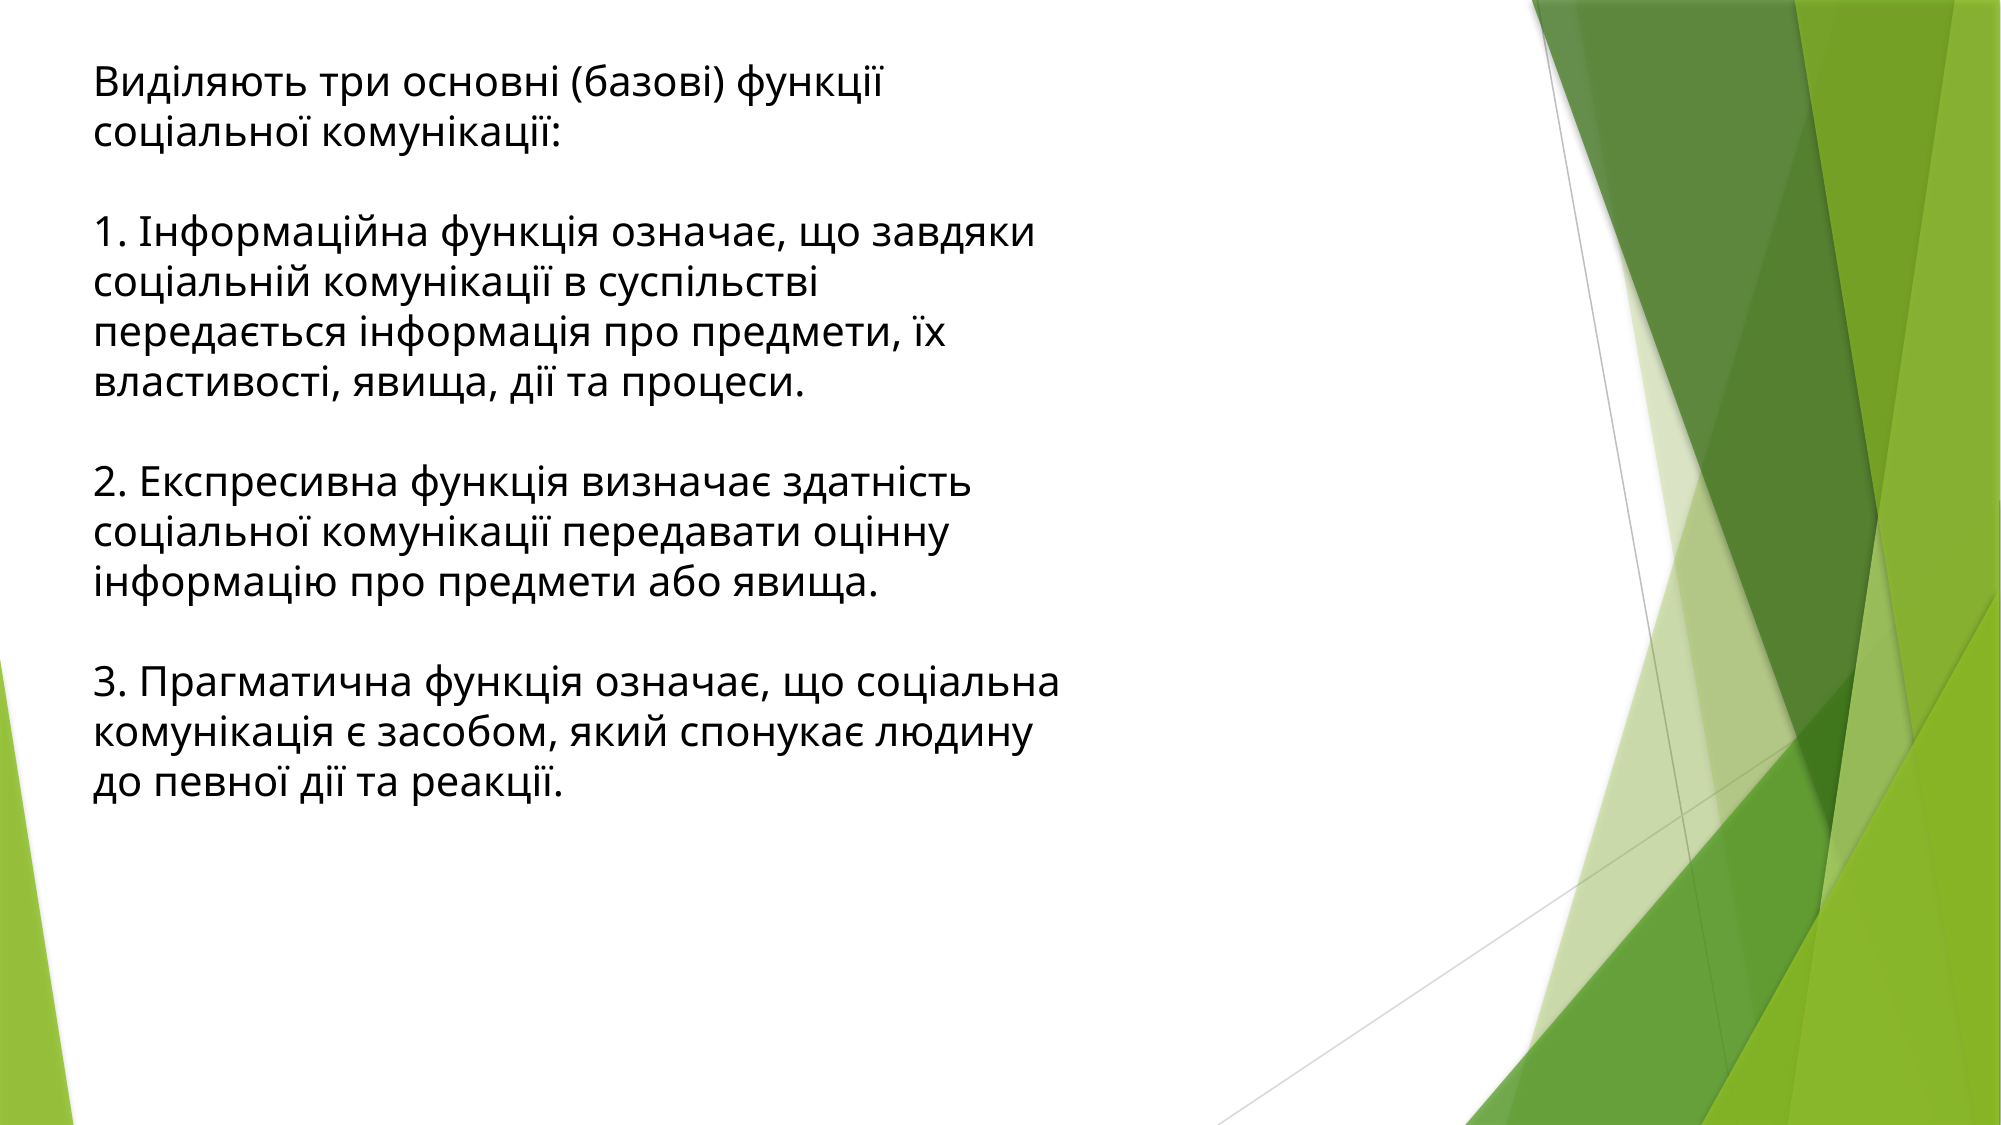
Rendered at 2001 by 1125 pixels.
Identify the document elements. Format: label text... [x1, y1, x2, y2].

text_box Виділяють три основні (базові) функції соціальної комунікації: 1. Інформаційна функція означає, що завдяки соціальній комунікації в суспільстві передається інформація про предмети, їх властивості, явища, дії та процеси. 2. Експресивна функція визначає здатність соціальної комунікації передавати оцінну інформацію про предмети або явища. 3. Прагматична функція означає, що соціальна комунікація є засобом, який спонукає людину до певної дії та реакції. [78, 46, 1079, 812]
